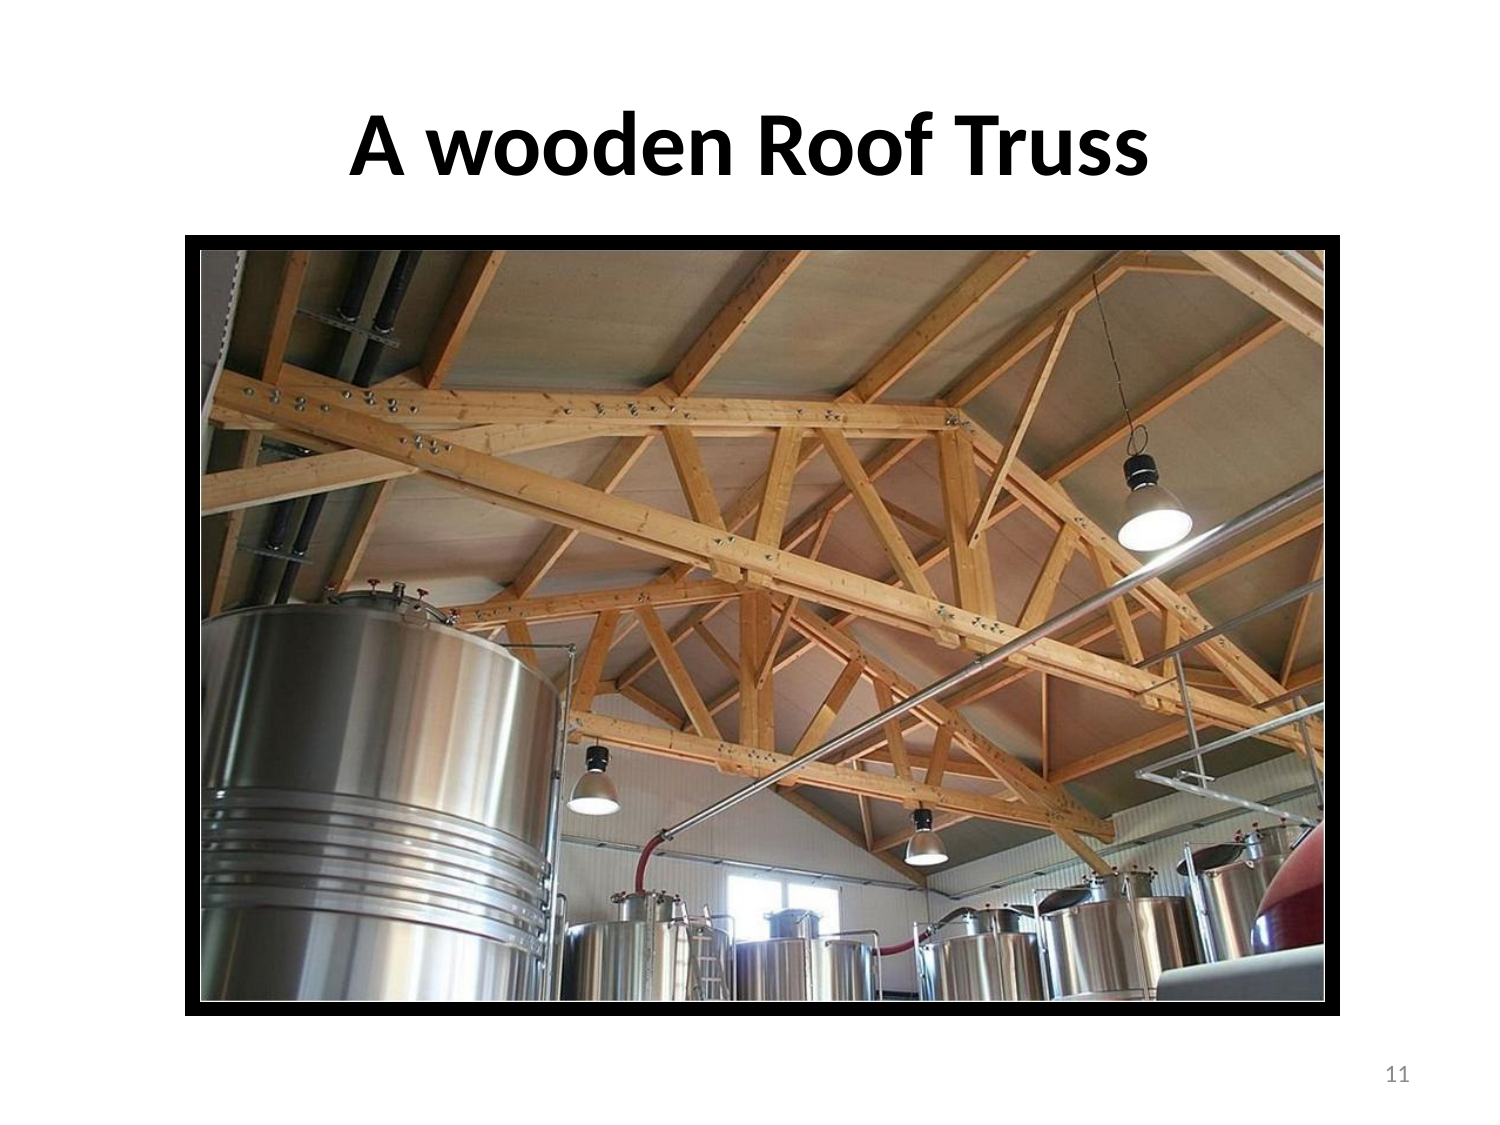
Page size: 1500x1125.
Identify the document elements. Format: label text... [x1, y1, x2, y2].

picture [199, 249, 1326, 1002]
title A wooden Roof Truss [75, 45, 1425, 233]
slide_number 11 [1074, 1042, 1425, 1103]
